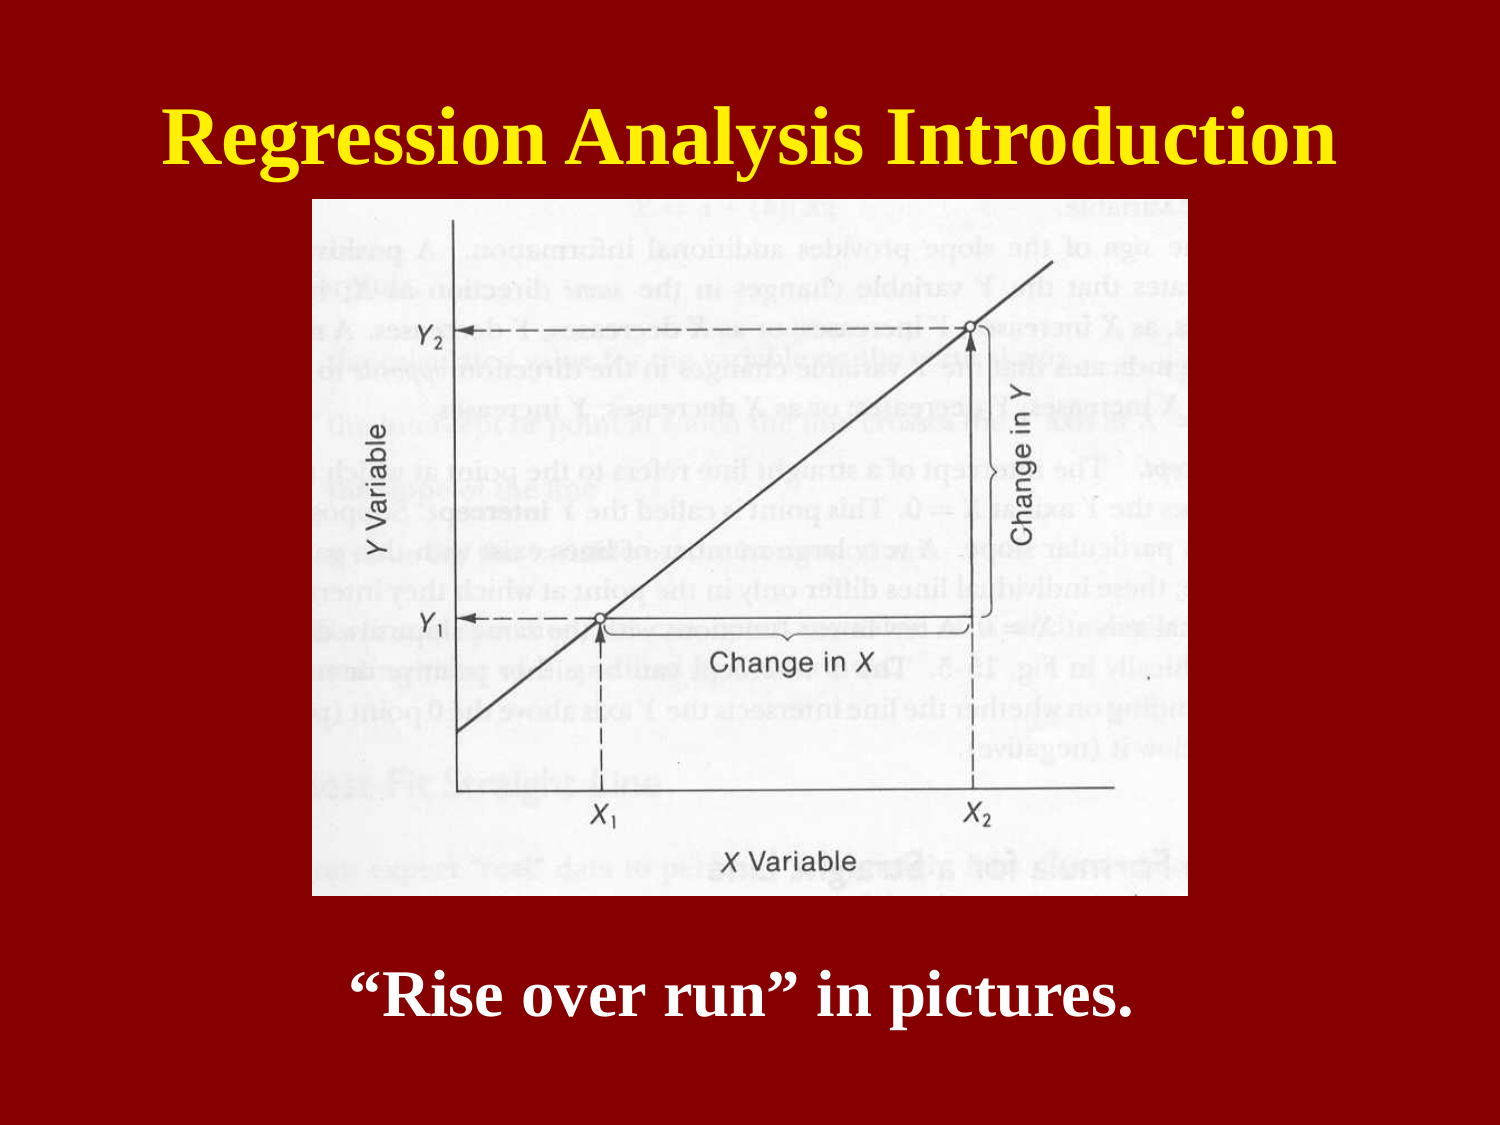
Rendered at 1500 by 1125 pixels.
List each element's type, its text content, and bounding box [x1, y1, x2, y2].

title Regression Analysis Introduction [112, 37, 1388, 226]
text_box “Rise over run” in pictures. [333, 942, 1151, 1038]
picture [312, 199, 1188, 896]
